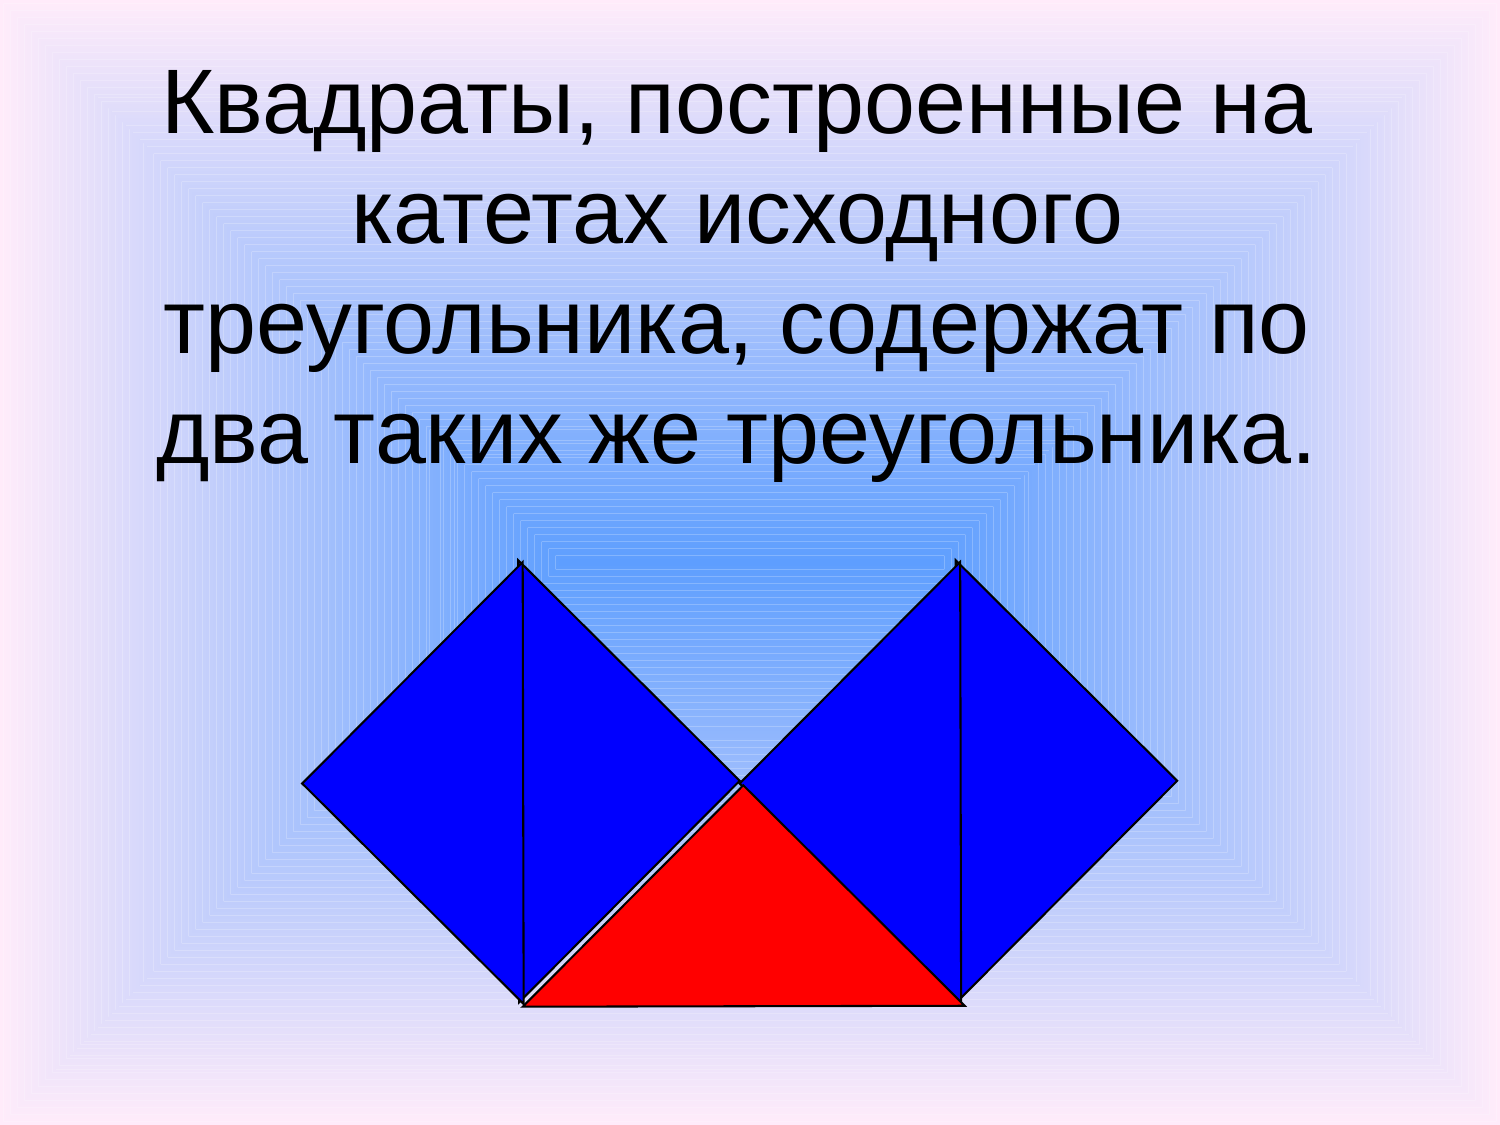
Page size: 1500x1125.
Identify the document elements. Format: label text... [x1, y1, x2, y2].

title Квадраты, построенные на катетах исходного треугольника, содержат по два таких же треугольника. [99, 0, 1376, 545]
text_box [799, 624, 1118, 940]
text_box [362, 624, 680, 940]
text_box [522, 785, 965, 1007]
